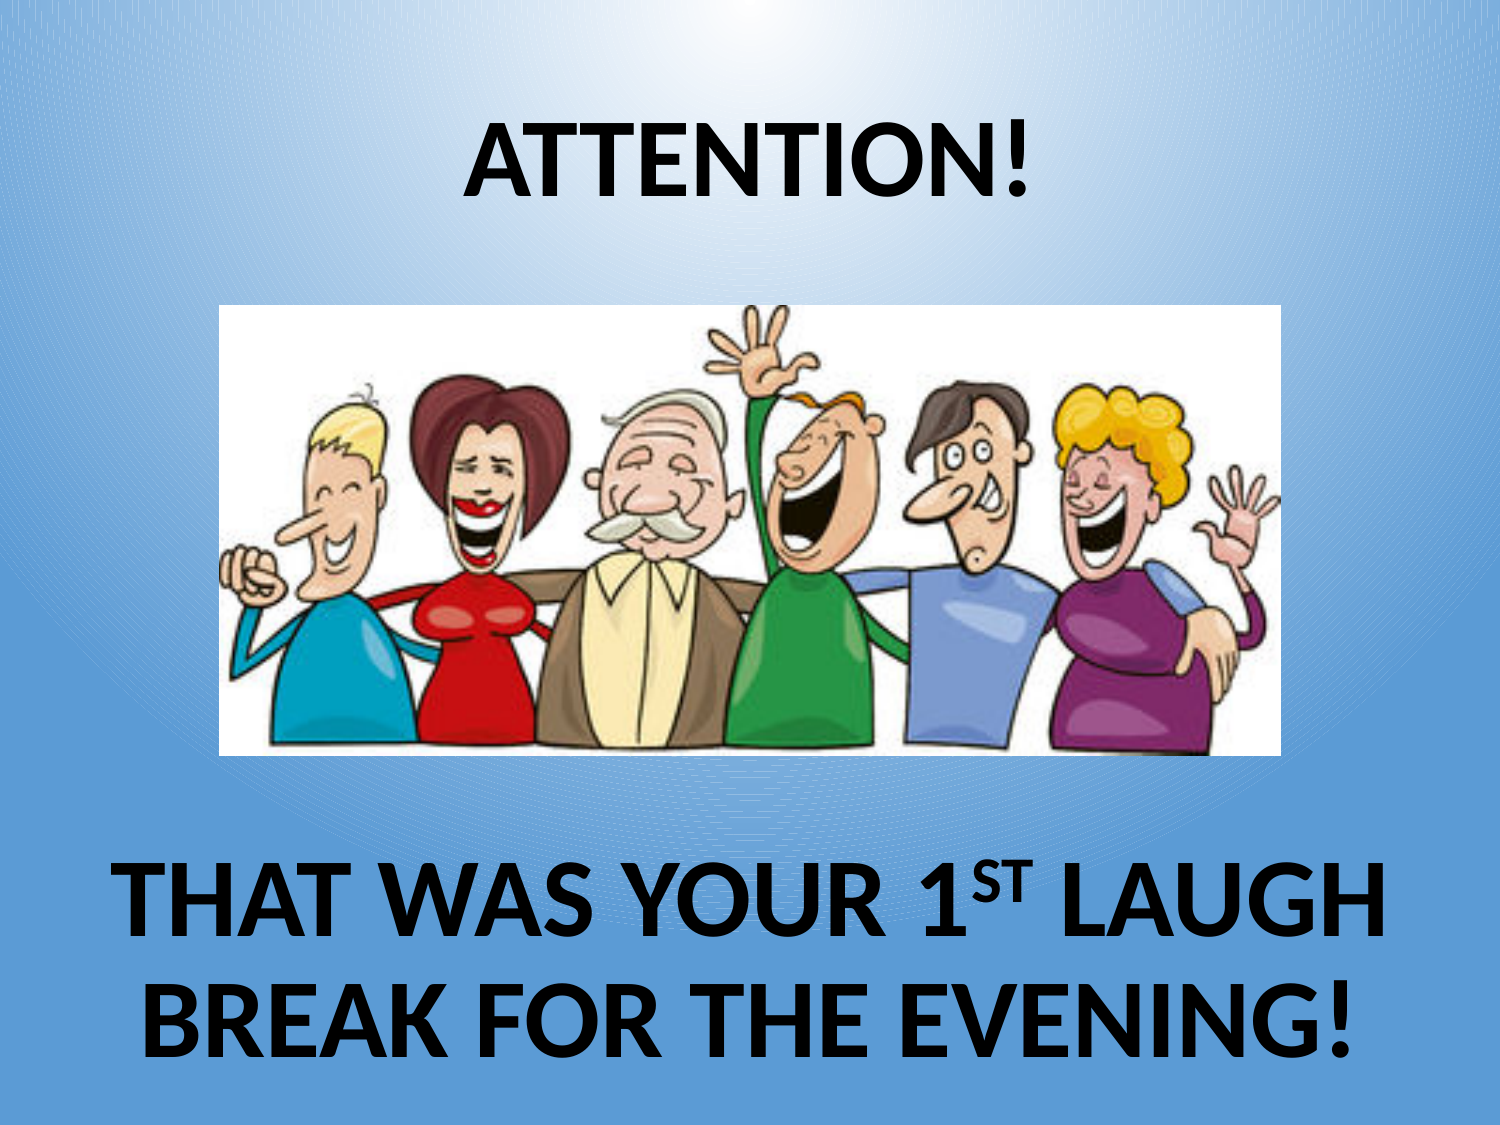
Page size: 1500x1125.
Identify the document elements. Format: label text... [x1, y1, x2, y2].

picture [219, 305, 1281, 756]
text_box ATTENTION! [103, 51, 1397, 269]
title THAT WAS YOUR 1ST LAUGH BREAK FOR THE EVENING! [51, 851, 1449, 1069]
